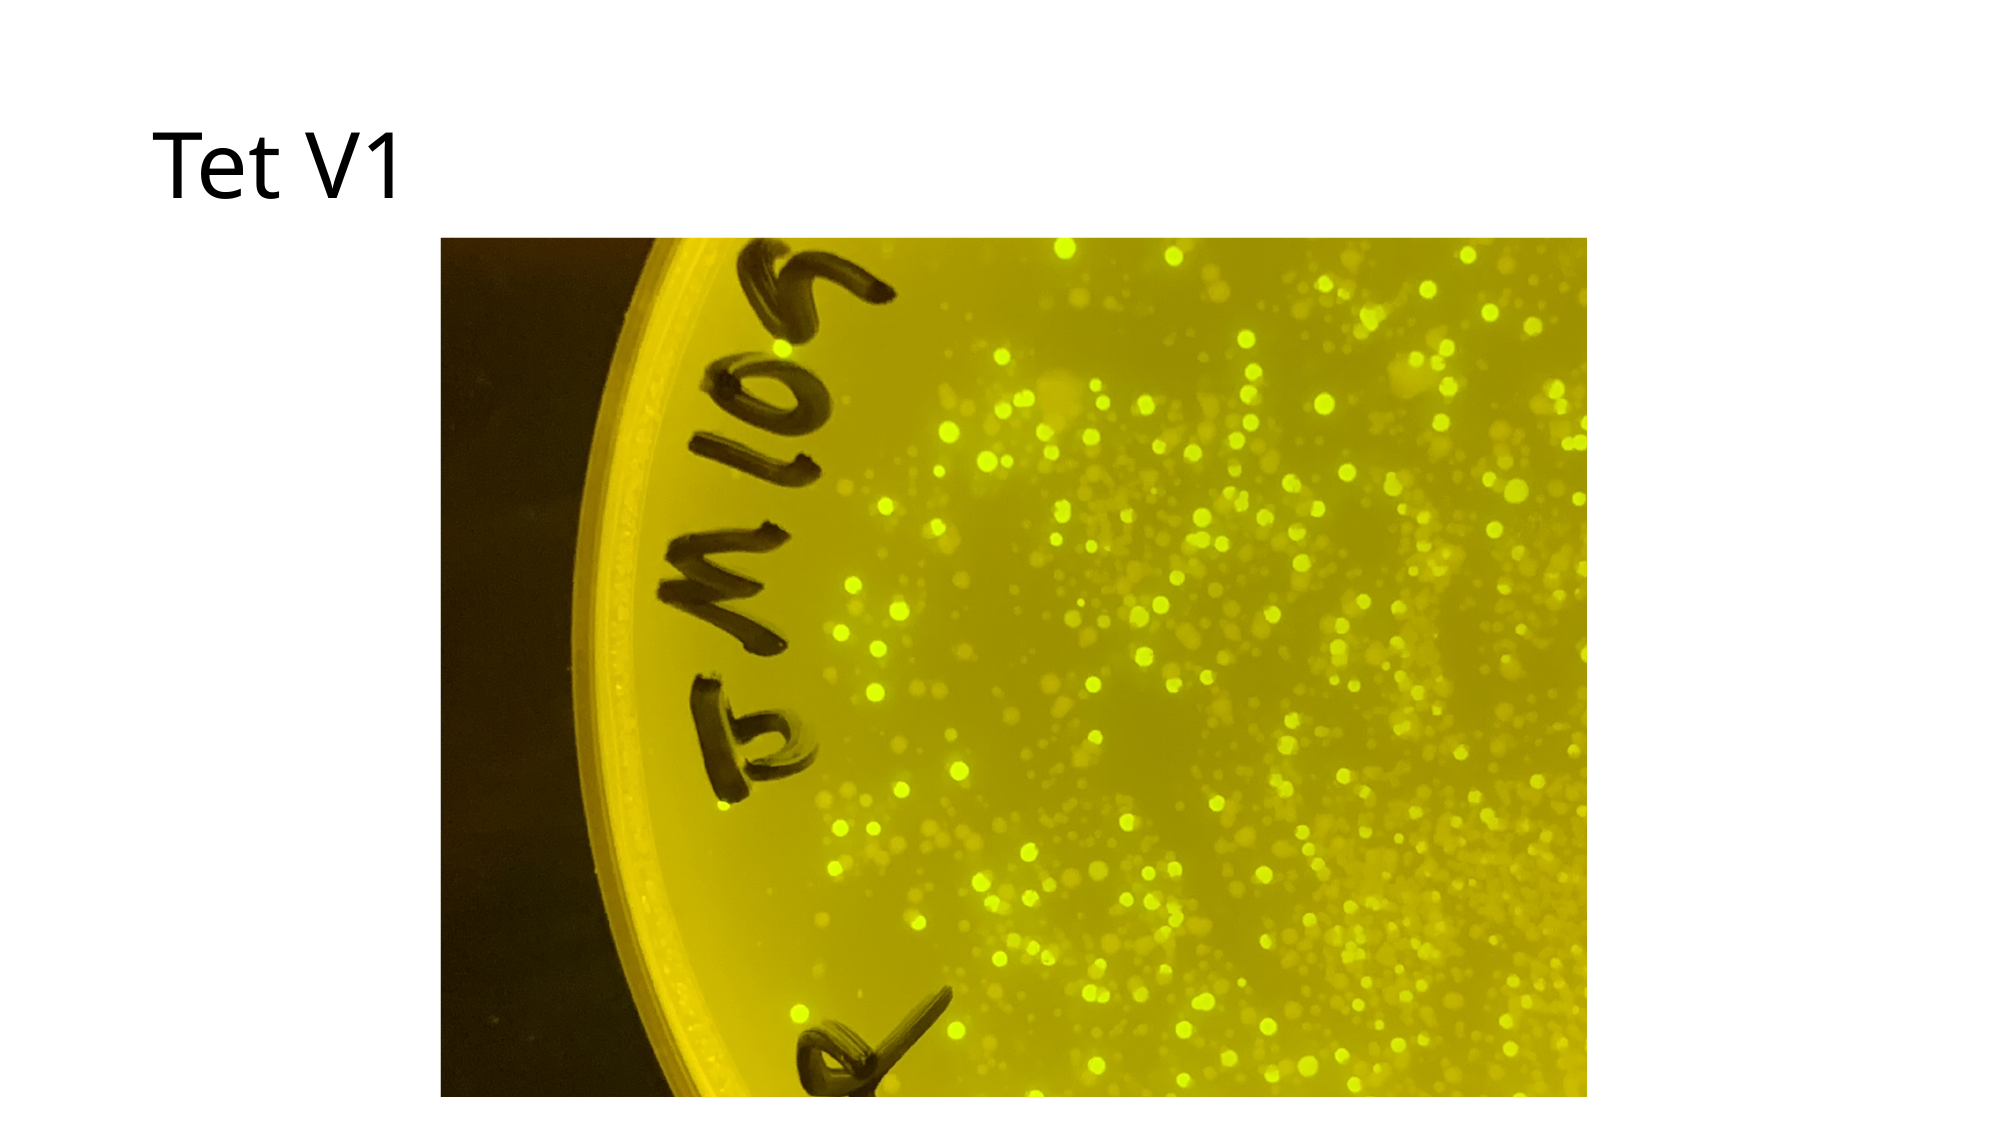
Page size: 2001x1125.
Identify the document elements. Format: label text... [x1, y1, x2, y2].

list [440, 237, 1587, 1097]
title Tet V1 [137, 59, 1863, 278]
